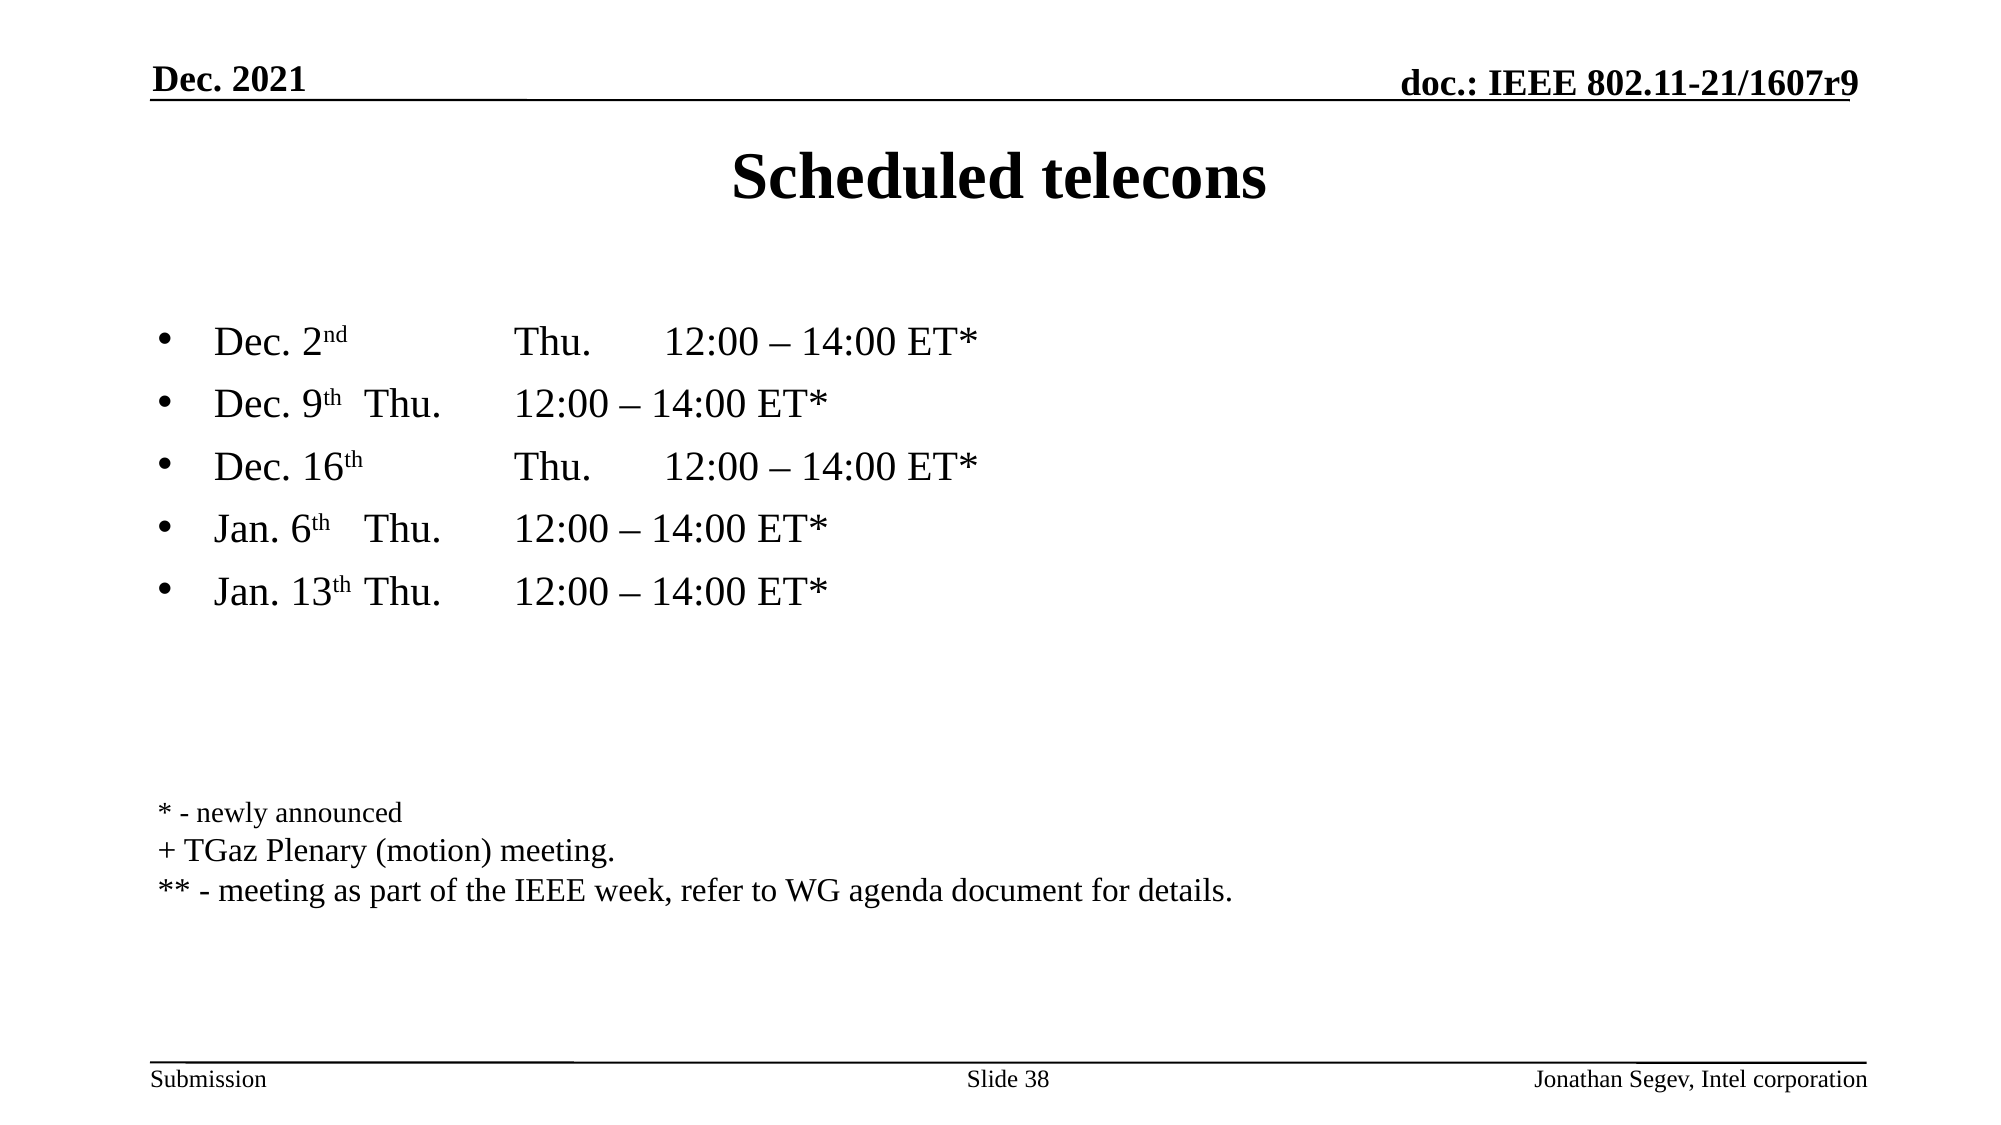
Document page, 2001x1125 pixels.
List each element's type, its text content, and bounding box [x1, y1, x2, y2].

footer Jonathan Segev, Intel corporation [1171, 1061, 1869, 1093]
slide_number Slide 38 [950, 1061, 1067, 1123]
text_box * - newly announced + TGaz Plenary (motion) meeting. ** - meeting as part of the IEEE week, refer to WG agenda document for details. [142, 785, 1897, 916]
text_box Dec. 2nd Thu. 12:00 – 14:00 ET* Dec. 9th Thu. 12:00 – 14:00 ET* Dec. 16th Thu. 12:00 – 14:00 ET* Jan. 6th Thu. 12:00 – 14:00 ET* Jan. 13th Thu. 12:00 – 14:00 ET* [142, 305, 1815, 629]
title Scheduled telecons [149, 112, 1850, 232]
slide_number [152, 54, 563, 100]
